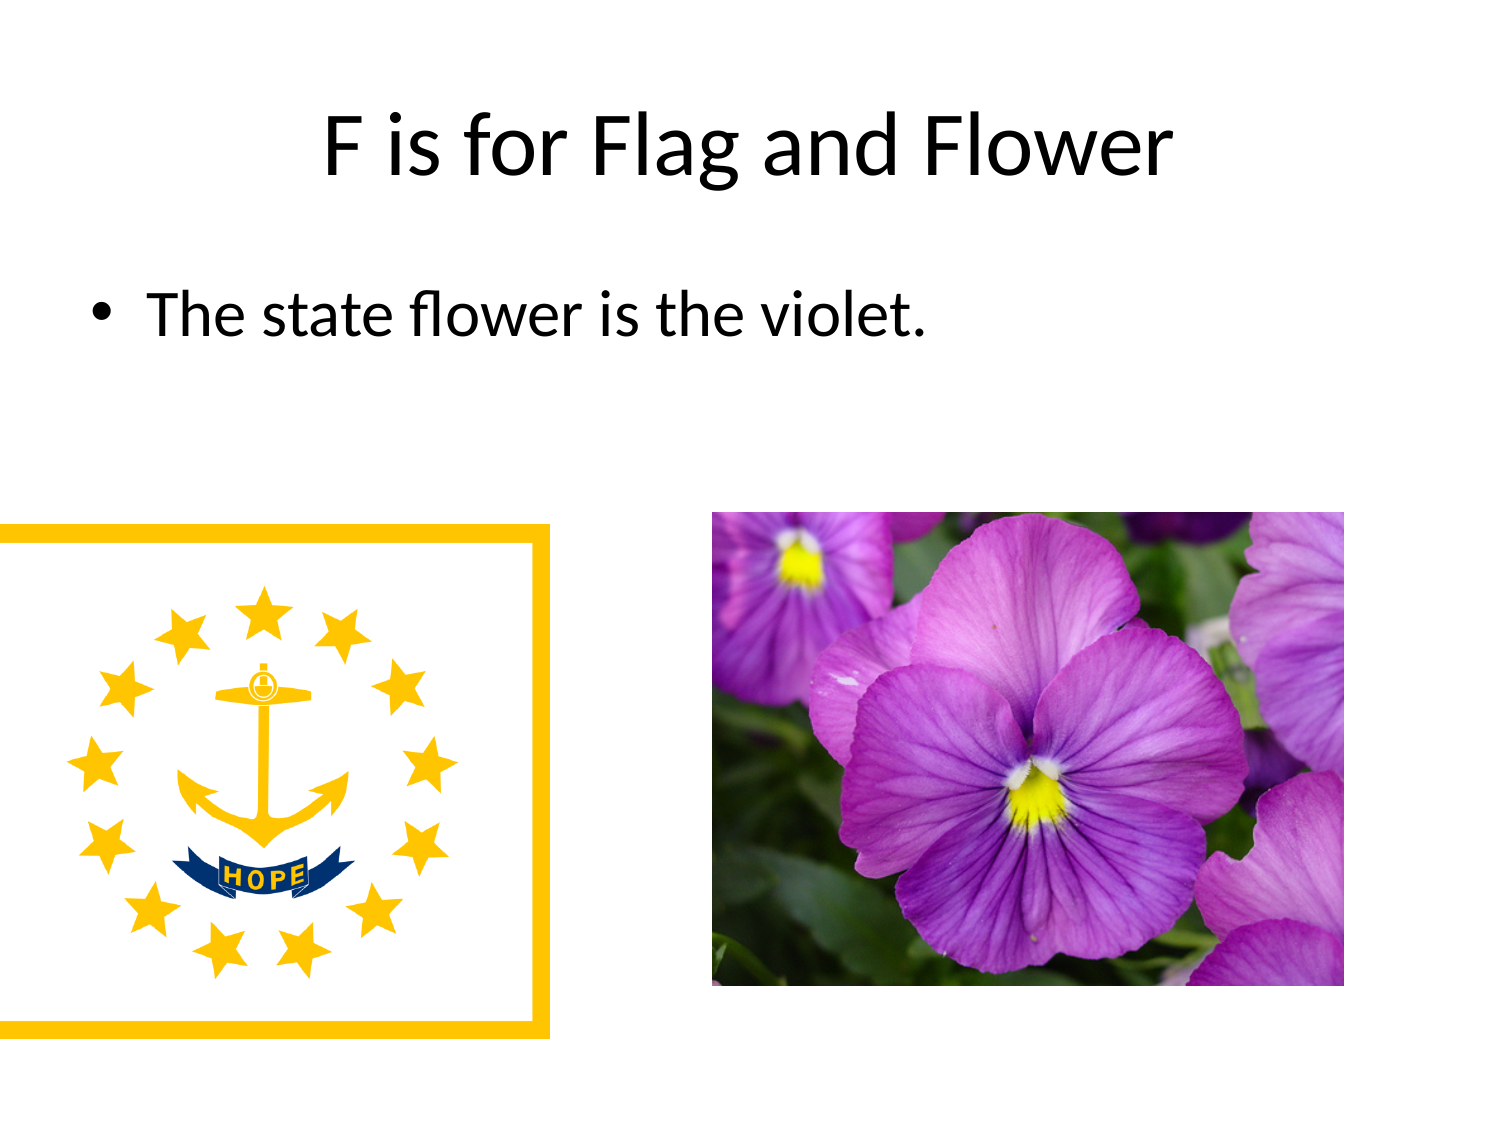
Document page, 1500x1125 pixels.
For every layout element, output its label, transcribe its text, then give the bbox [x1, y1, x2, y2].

list The state flower is the violet. [75, 262, 1425, 388]
picture [712, 512, 1344, 987]
picture [0, 524, 551, 1040]
title F is for Flag and Flower [75, 45, 1425, 233]
